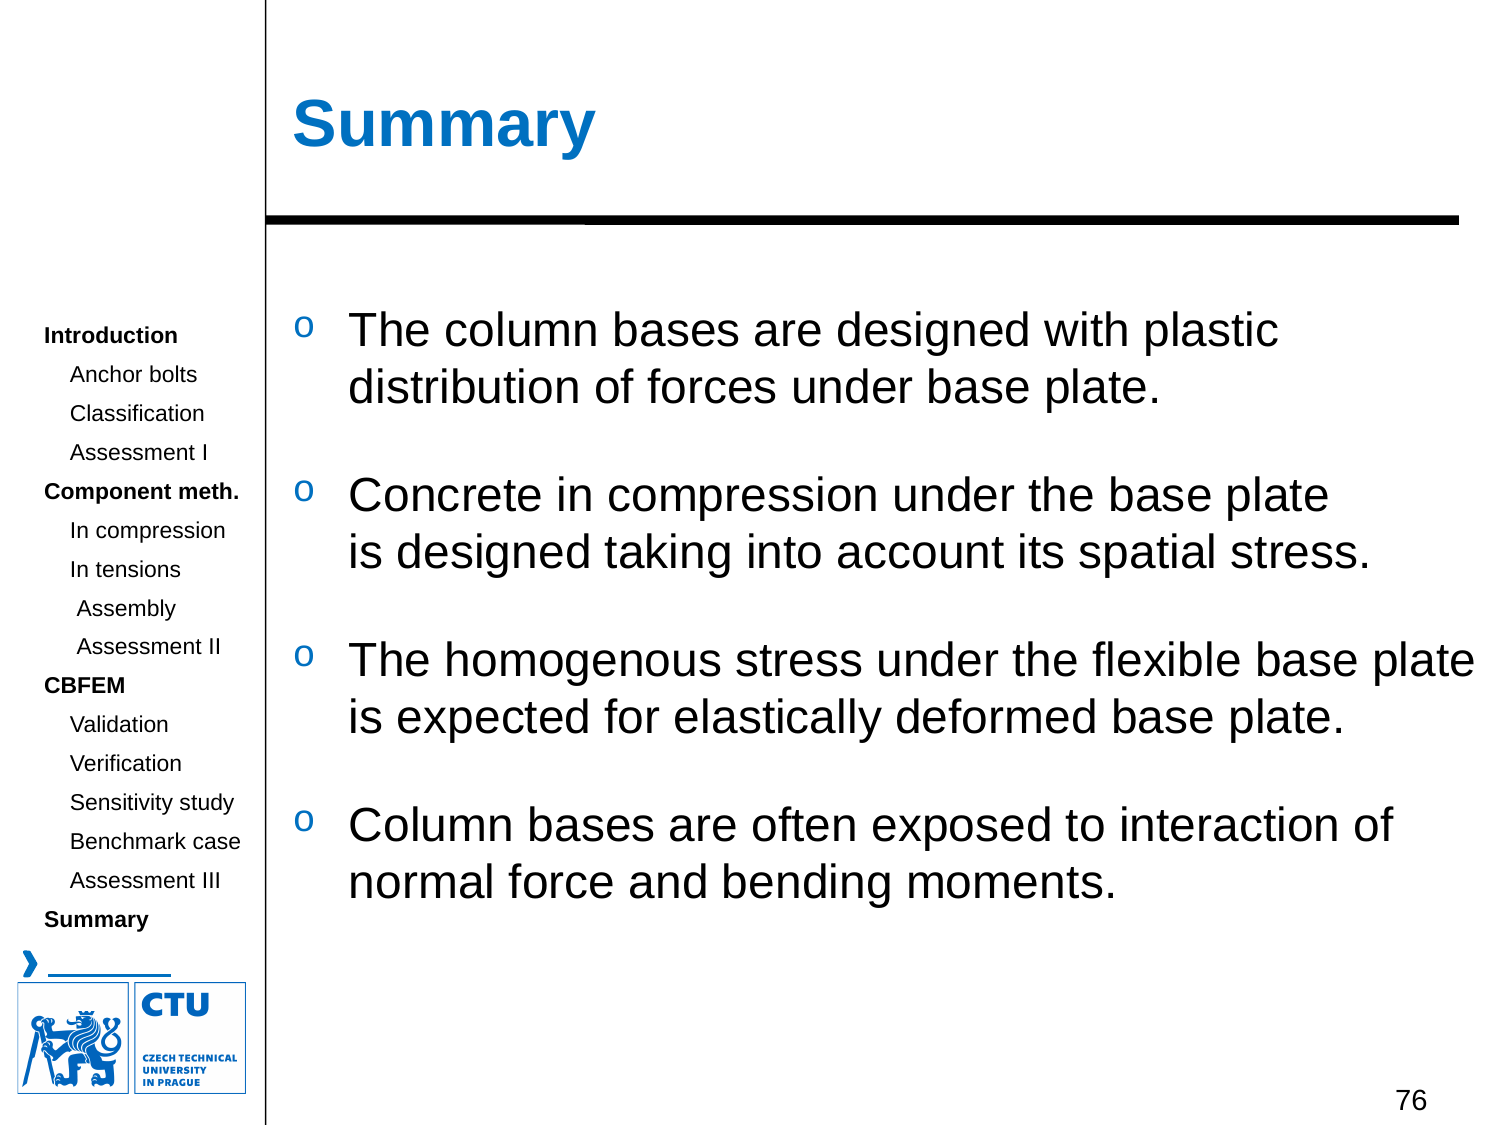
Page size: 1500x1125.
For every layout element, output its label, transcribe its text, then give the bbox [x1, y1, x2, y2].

picture [17, 982, 246, 1094]
list The column bases are designed with plastic distribution of forces under base plate. Concrete in compression under the base plate is designed taking into account its spatial stress. The homogenous stress under the flexible base plate is expected for elastically deformed base plate. Column bases are often exposed to interaction of normal force and bending moments. [277, 290, 1500, 1092]
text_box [24, 951, 172, 977]
title Summary [277, 43, 1500, 196]
